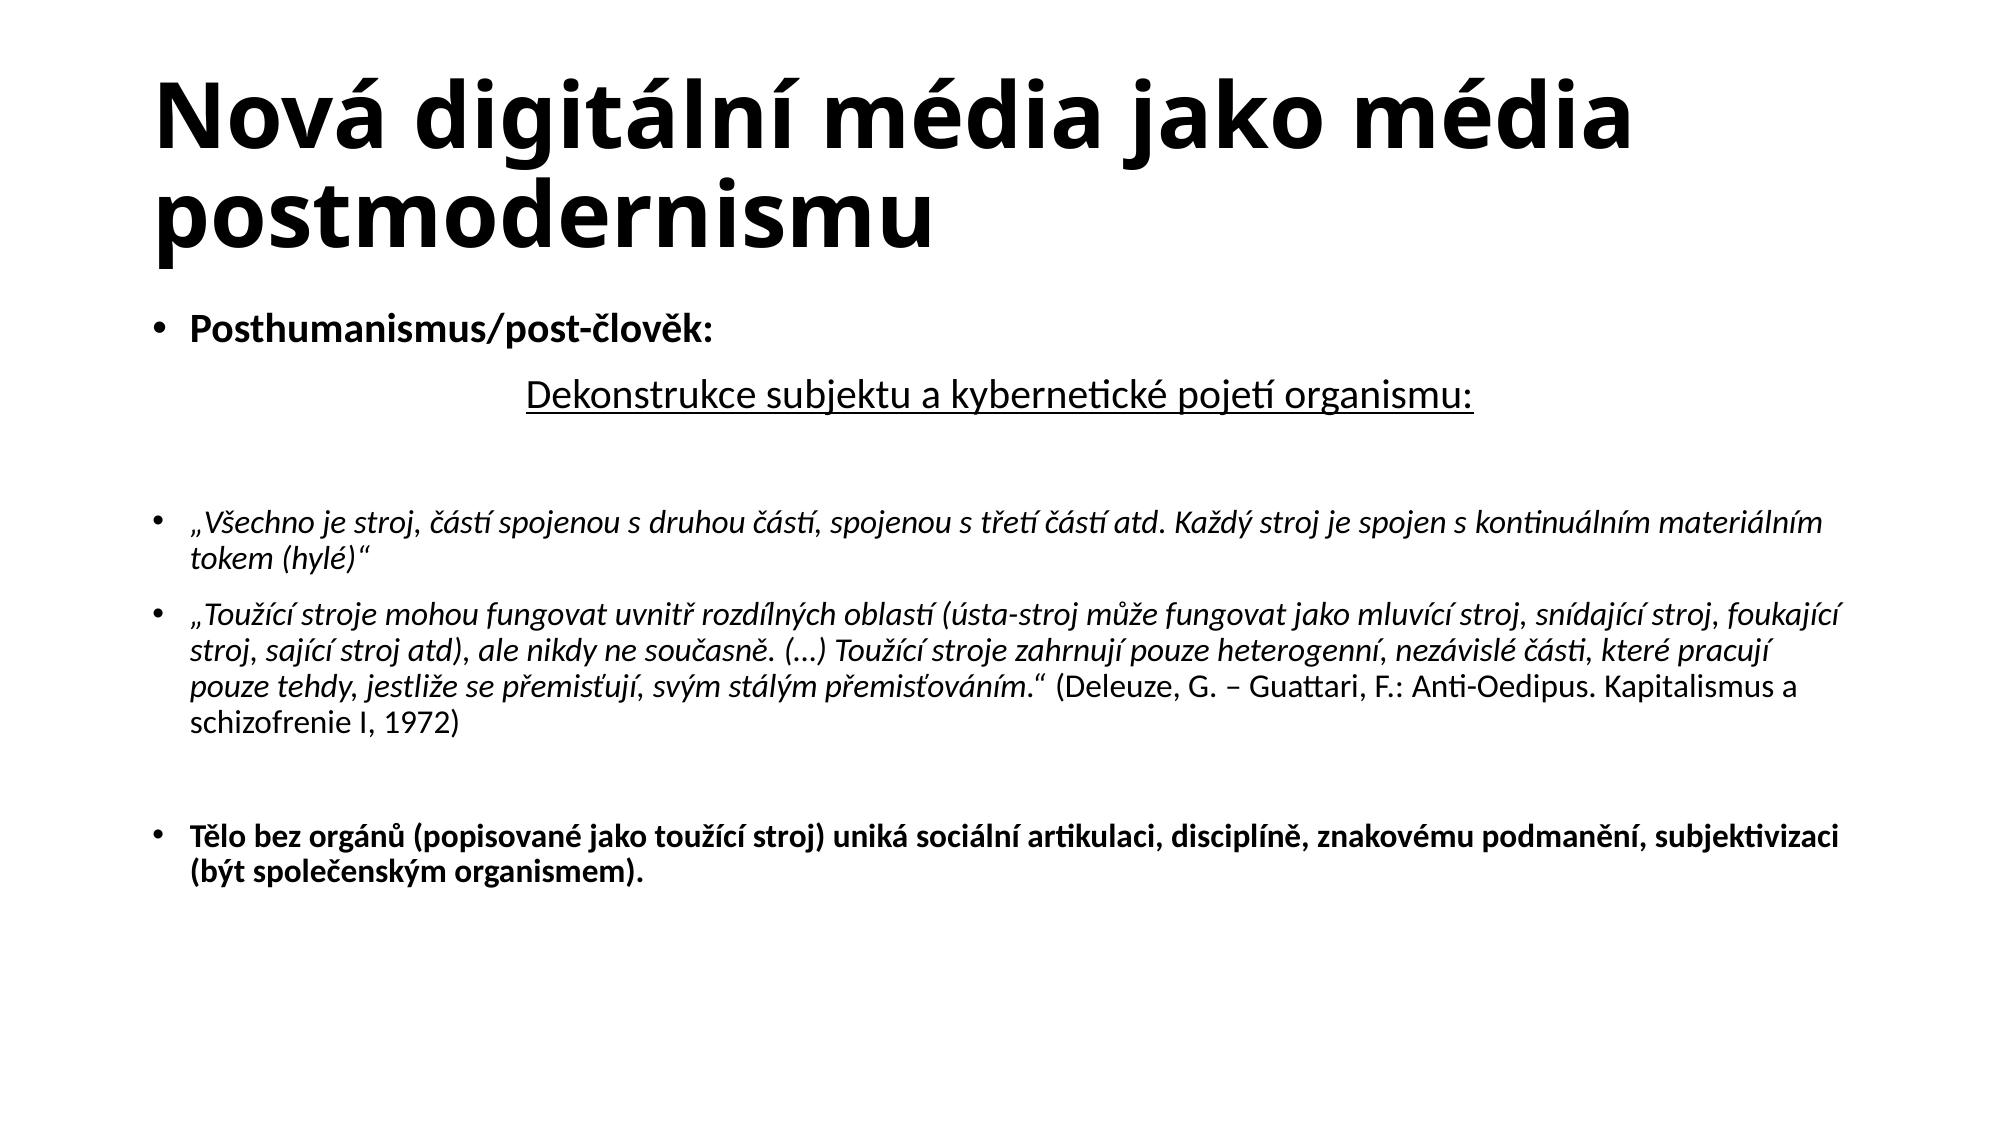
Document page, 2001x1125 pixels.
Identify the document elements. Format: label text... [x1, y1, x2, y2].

title Nová digitální média jako média postmodernismu [137, 59, 1863, 278]
list Posthumanismus/post-člověk: Dekonstrukce subjektu a kybernetické pojetí organismu: „Všechno je stroj, částí spojenou s druhou částí, spojenou s třetí částí atd. Každý stroj je spojen s kontinuálním materiálním tokem (hylé)“ „Toužící stroje mohou fungovat uvnitř rozdílných oblastí (ústa-stroj může fungovat jako mluvící stroj, snídající stroj, foukající stroj, sající stroj atd), ale nikdy ne současně. (…) Toužící stroje zahrnují pouze heterogenní, nezávislé části, které pracují pouze tehdy, jestliže se přemisťují, svým stálým přemisťováním.“ (Deleuze, G. – Guattari, F.: Anti-Oedipus. Kapitalismus a schizofrenie I, 1972) Tělo bez orgánů (popisované jako toužící stroj) uniká sociální artikulaci, disciplíně, znakovému podmanění, subjektivizaci (být společenským organismem). [137, 299, 1863, 1014]
